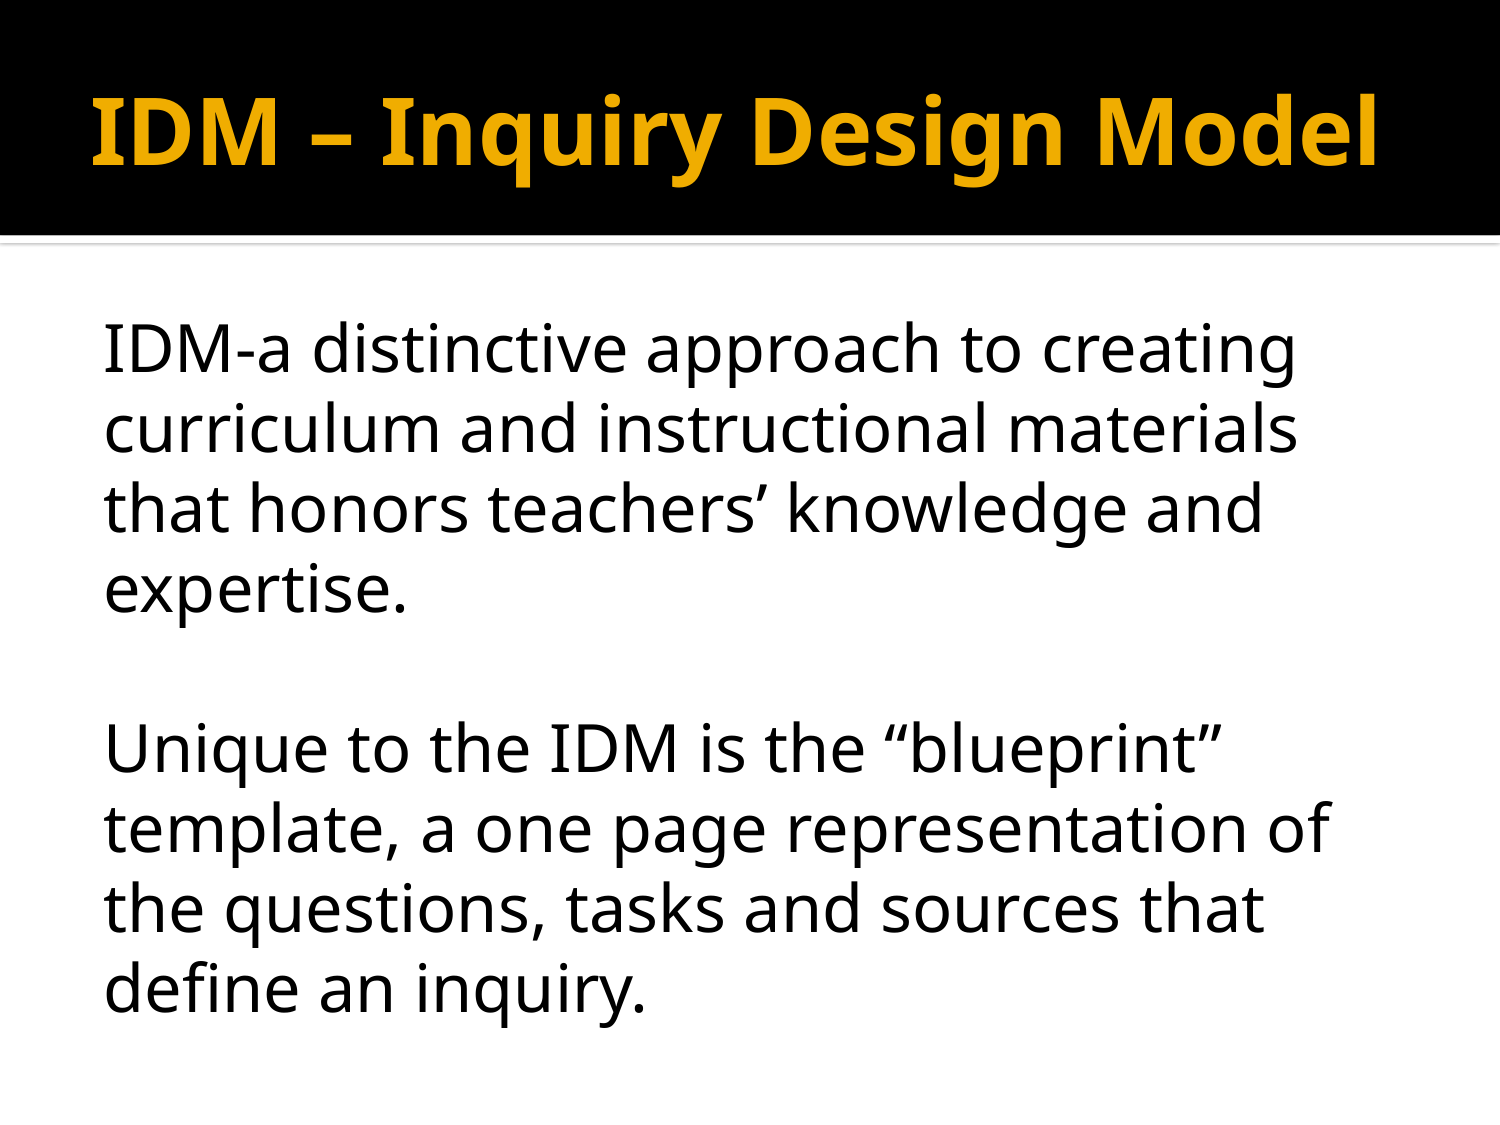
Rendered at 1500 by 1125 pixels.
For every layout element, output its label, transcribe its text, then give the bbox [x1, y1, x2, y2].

list IDM-a distinctive approach to creating curriculum and instructional materials that honors teachers’ knowledge and expertise. Unique to the IDM is the “blueprint” template, a one page representation of the questions, tasks and sources that define an inquiry. [75, 291, 1425, 1050]
title IDM – Inquiry Design Model [75, 25, 1425, 231]
